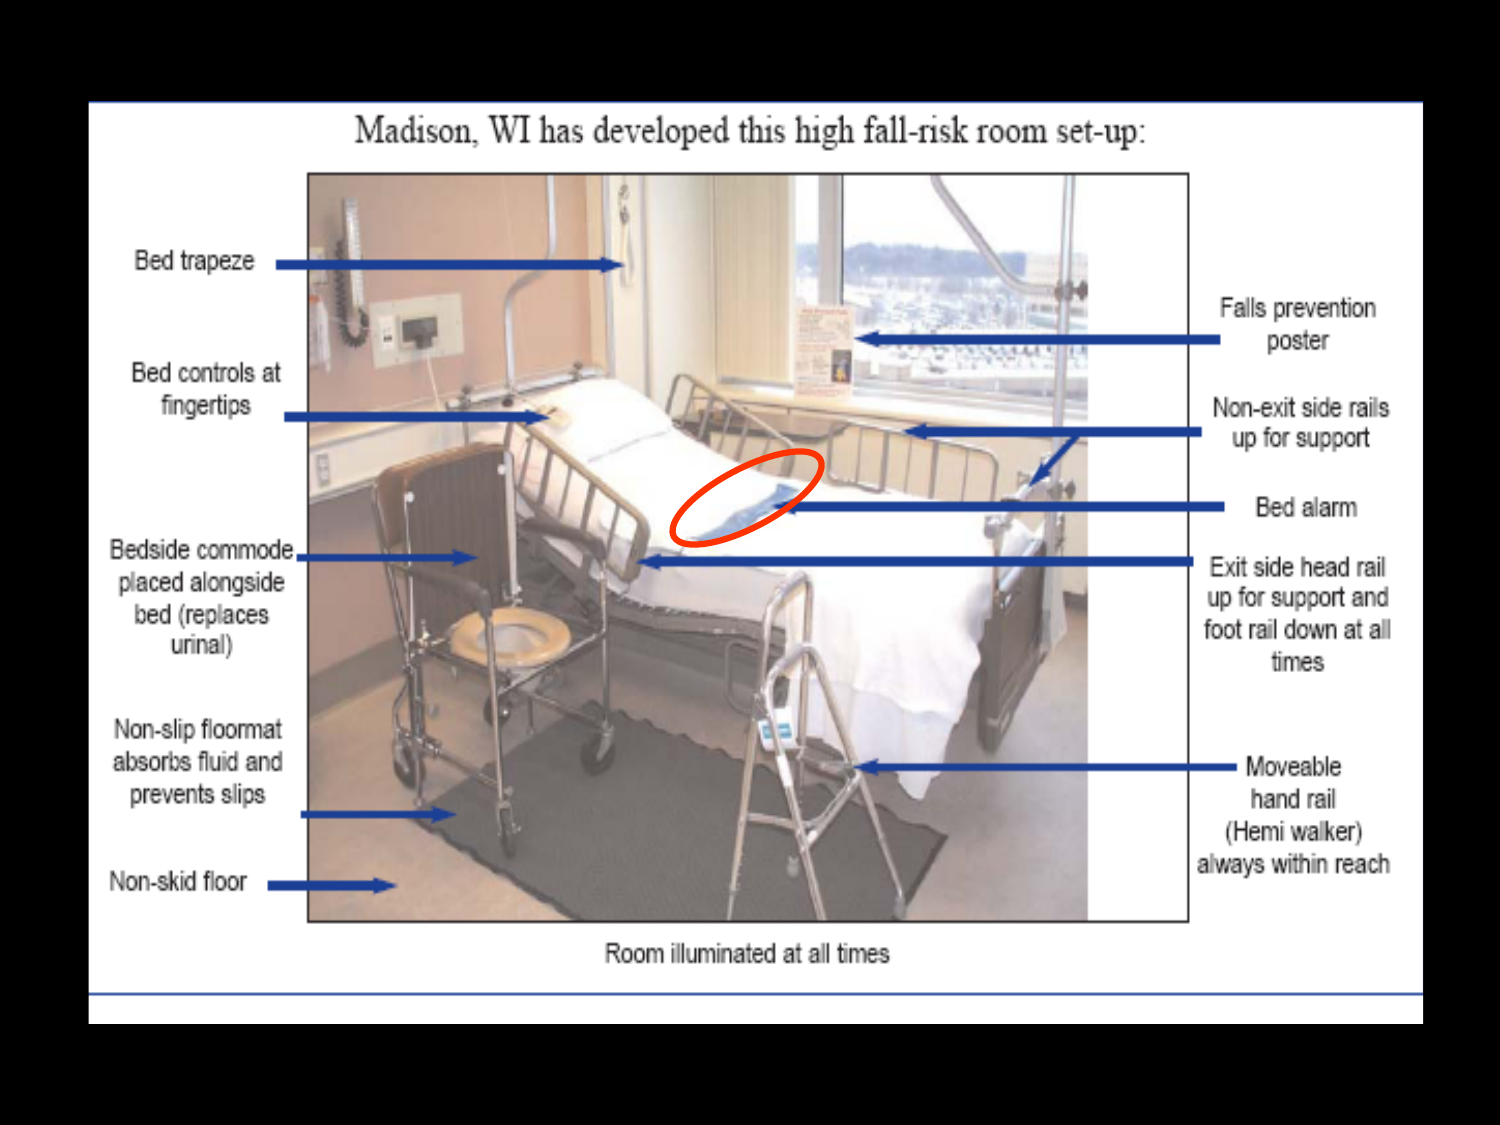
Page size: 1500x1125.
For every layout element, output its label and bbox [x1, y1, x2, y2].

list [88, 101, 1424, 1024]
